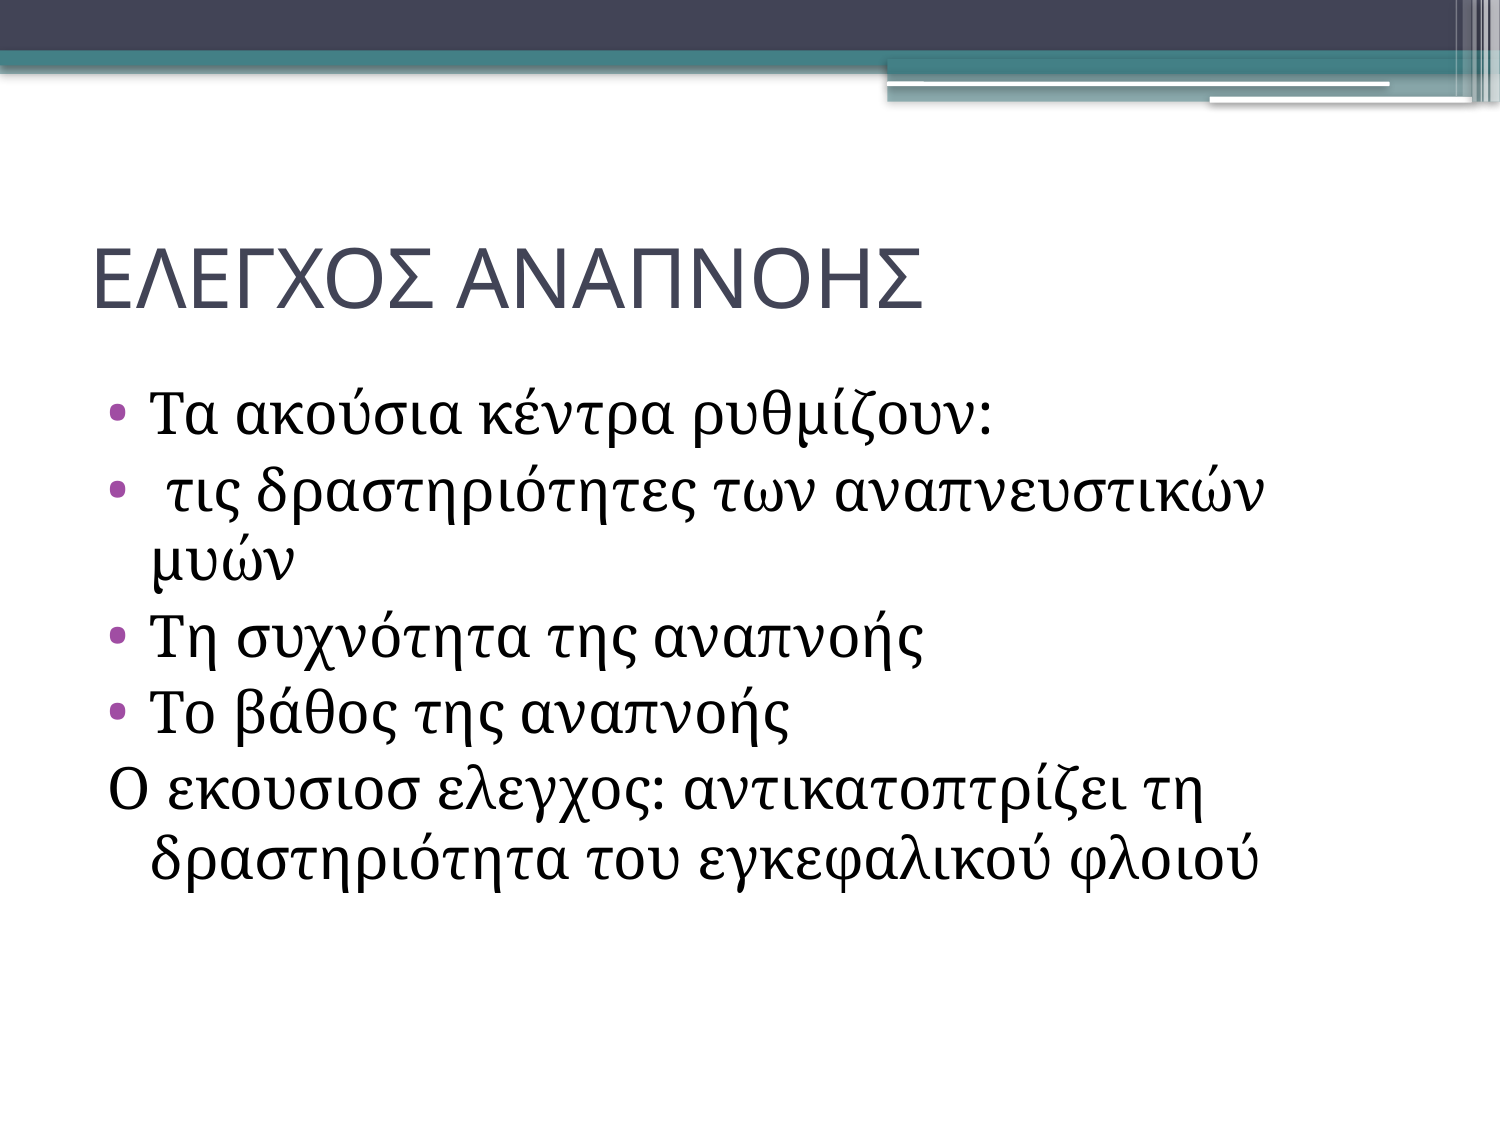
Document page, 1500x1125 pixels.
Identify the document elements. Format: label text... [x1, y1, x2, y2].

title ΕΛΕΓΧΟΣ ΑΝΑΠΝΟΗΣ [75, 187, 1425, 363]
list Τα ακούσια κέντρα ρυθμίζουν: τις δραστηριότητες των αναπνευστικών μυών Τη συχνότητα της αναπνοής Το βάθος της αναπνοής Ο εκουσιοσ ελεγχος: αντικατοπτρίζει τη δραστηριότητα του εγκεφαλικού φλοιού [75, 368, 1425, 1079]
